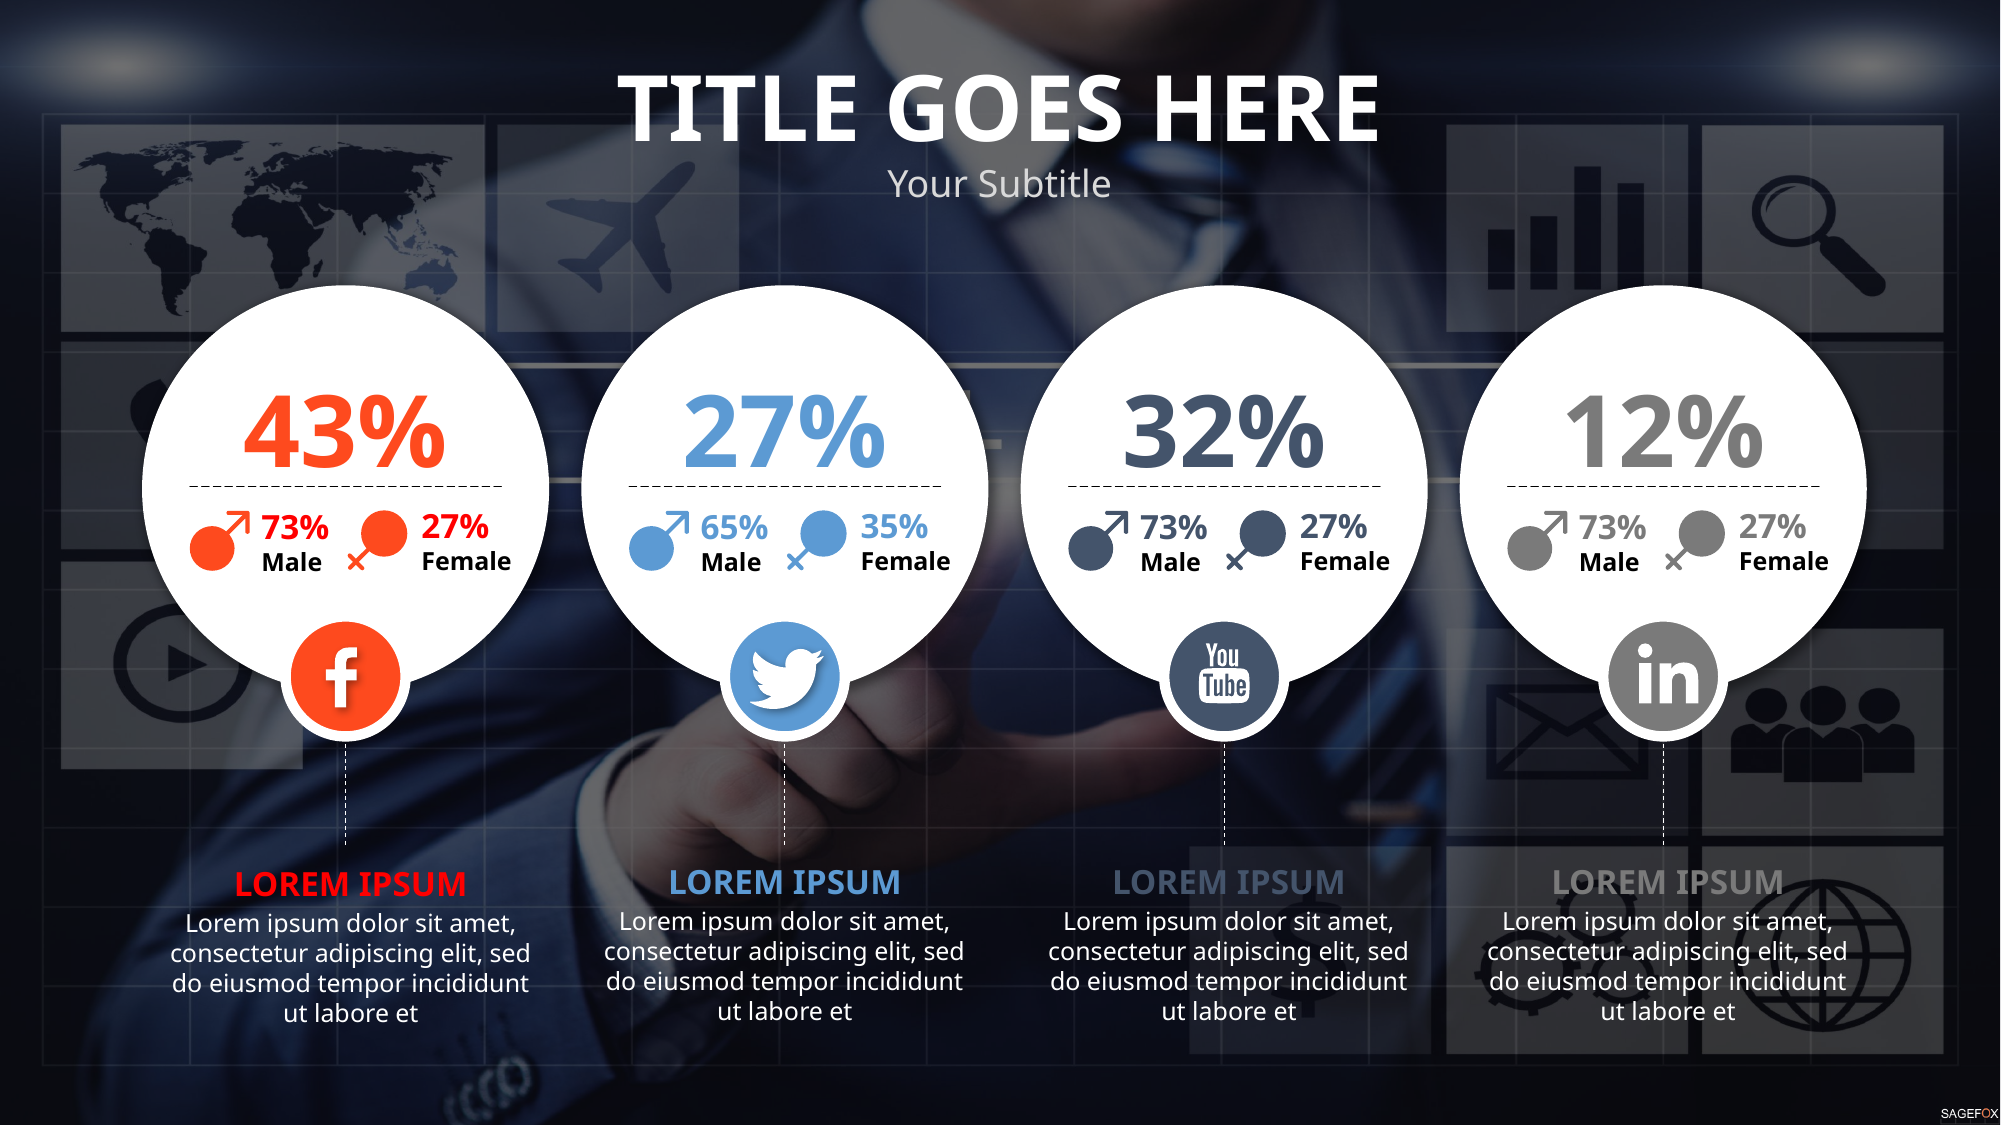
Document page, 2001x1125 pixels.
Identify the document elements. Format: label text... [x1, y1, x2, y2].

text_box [1021, 286, 1427, 692]
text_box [1507, 498, 1665, 585]
text_box LOREM IPSUM Lorem ipsum dolor sit amet, consectetur adipiscing elit, sed do eiusmod tempor incididunt ut labore et [148, 857, 554, 1033]
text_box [1665, 498, 1853, 585]
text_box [285, 616, 406, 737]
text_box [1164, 616, 1285, 737]
text_box LOREM IPSUM Lorem ipsum dolor sit amet, consectetur adipiscing elit, sed do eiusmod tempor incididunt ut labore et [1026, 855, 1432, 1031]
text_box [582, 286, 988, 692]
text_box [143, 286, 549, 692]
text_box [1603, 616, 1724, 737]
text_box LOREM IPSUM Lorem ipsum dolor sit amet, consectetur adipiscing elit, sed do eiusmod tempor incididunt ut labore et [1465, 855, 1871, 1031]
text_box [629, 498, 786, 585]
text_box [786, 498, 975, 585]
text_box TITLE GOES HERE Your Subtitle [548, 42, 1452, 212]
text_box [347, 498, 536, 585]
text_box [1068, 498, 1226, 585]
picture [0, 0, 2001, 1125]
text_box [1460, 286, 1866, 692]
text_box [189, 498, 347, 585]
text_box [724, 616, 845, 737]
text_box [1226, 498, 1414, 585]
text_box LOREM IPSUM Lorem ipsum dolor sit amet, consectetur adipiscing elit, sed do eiusmod tempor incididunt ut labore et [582, 855, 988, 1031]
